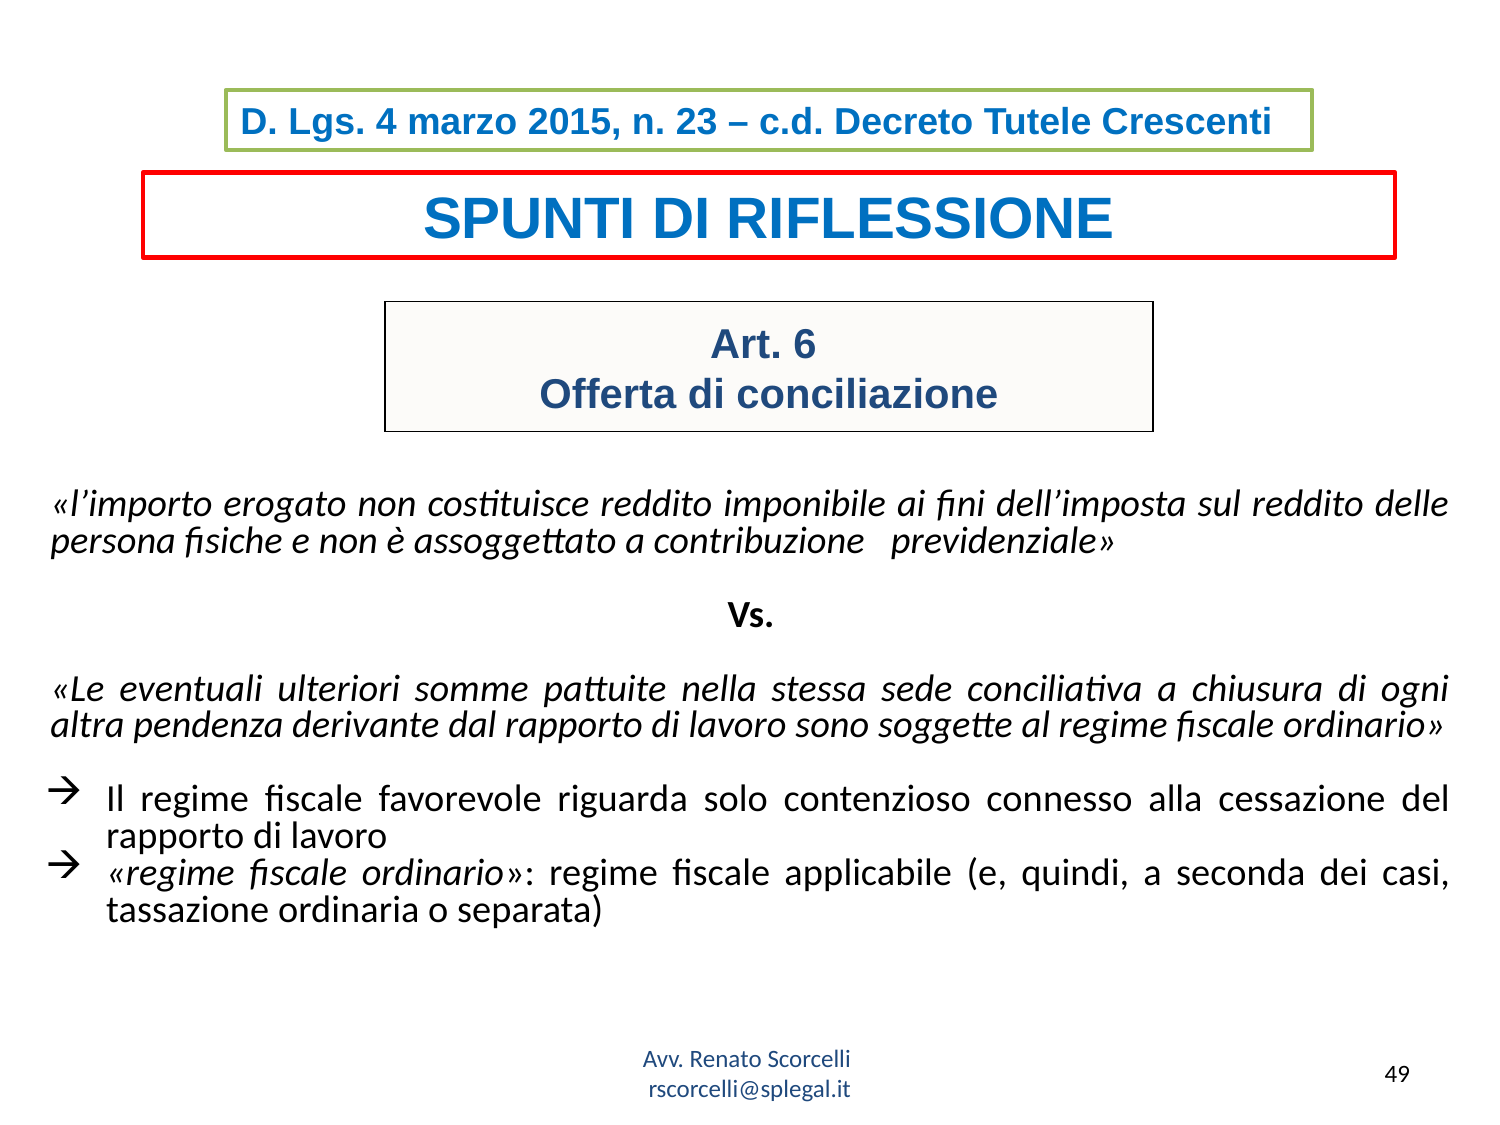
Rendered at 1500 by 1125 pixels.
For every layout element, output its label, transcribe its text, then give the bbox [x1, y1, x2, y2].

list «l’importo erogato non costituisce reddito imponibile ai fini dell’imposta sul reddito delle persona fisiche e non è assoggettato a contribuzione previdenziale» Vs. «Le eventuali ulteriori somme pattuite nella stessa sede conciliativa a chiusura di ogni altra pendenza derivante dal rapporto di lavoro sono soggette al regime fiscale ordinario» Il regime fiscale favorevole riguarda solo contenzioso connesso alla cessazione del rapporto di lavoro «regime fiscale ordinario»: regime fiscale applicabile (e, quindi, a seconda dei casi, tassazione ordinaria o separata) [29, 479, 1467, 956]
text_box Spunti di Riflessione [143, 172, 1396, 258]
text_box d. Lgs. 4 marzo 2015, n. 23 – c.d. Decreto Tutele Crescenti [224, 88, 1314, 152]
footer Avv. Renato Scorcelli rscorcelli@splegal.it [512, 1042, 988, 1103]
slide_number 49 [1074, 1042, 1425, 1103]
text_box Art. 6 Offerta di conciliazione [385, 301, 1153, 432]
